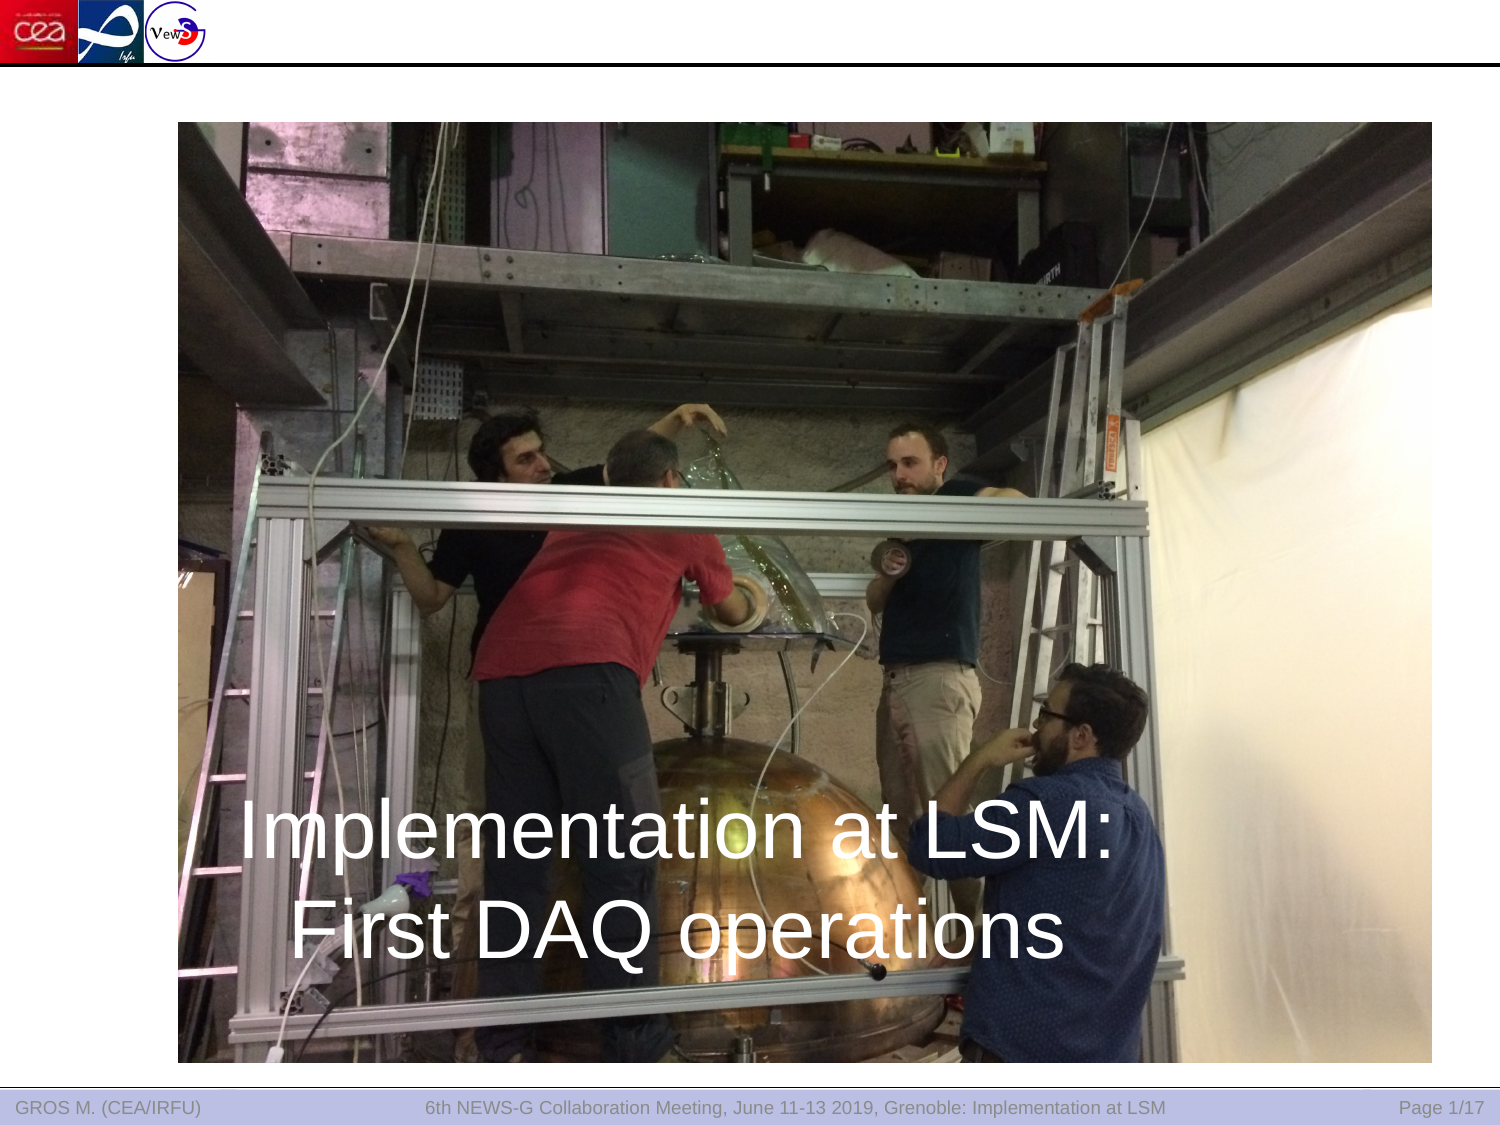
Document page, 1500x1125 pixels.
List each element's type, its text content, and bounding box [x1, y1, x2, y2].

slide_number Page 1/17 [1362, 1089, 1500, 1125]
slide_number GROS M. (CEA/IRFU) [0, 1089, 219, 1125]
picture [178, 122, 1432, 1063]
footer 6th NEWS-G Collaboration Meeting, June 11-13 2019, Grenoble: Implementation at LSM [219, 1089, 1362, 1125]
picture [0, 0, 210, 63]
